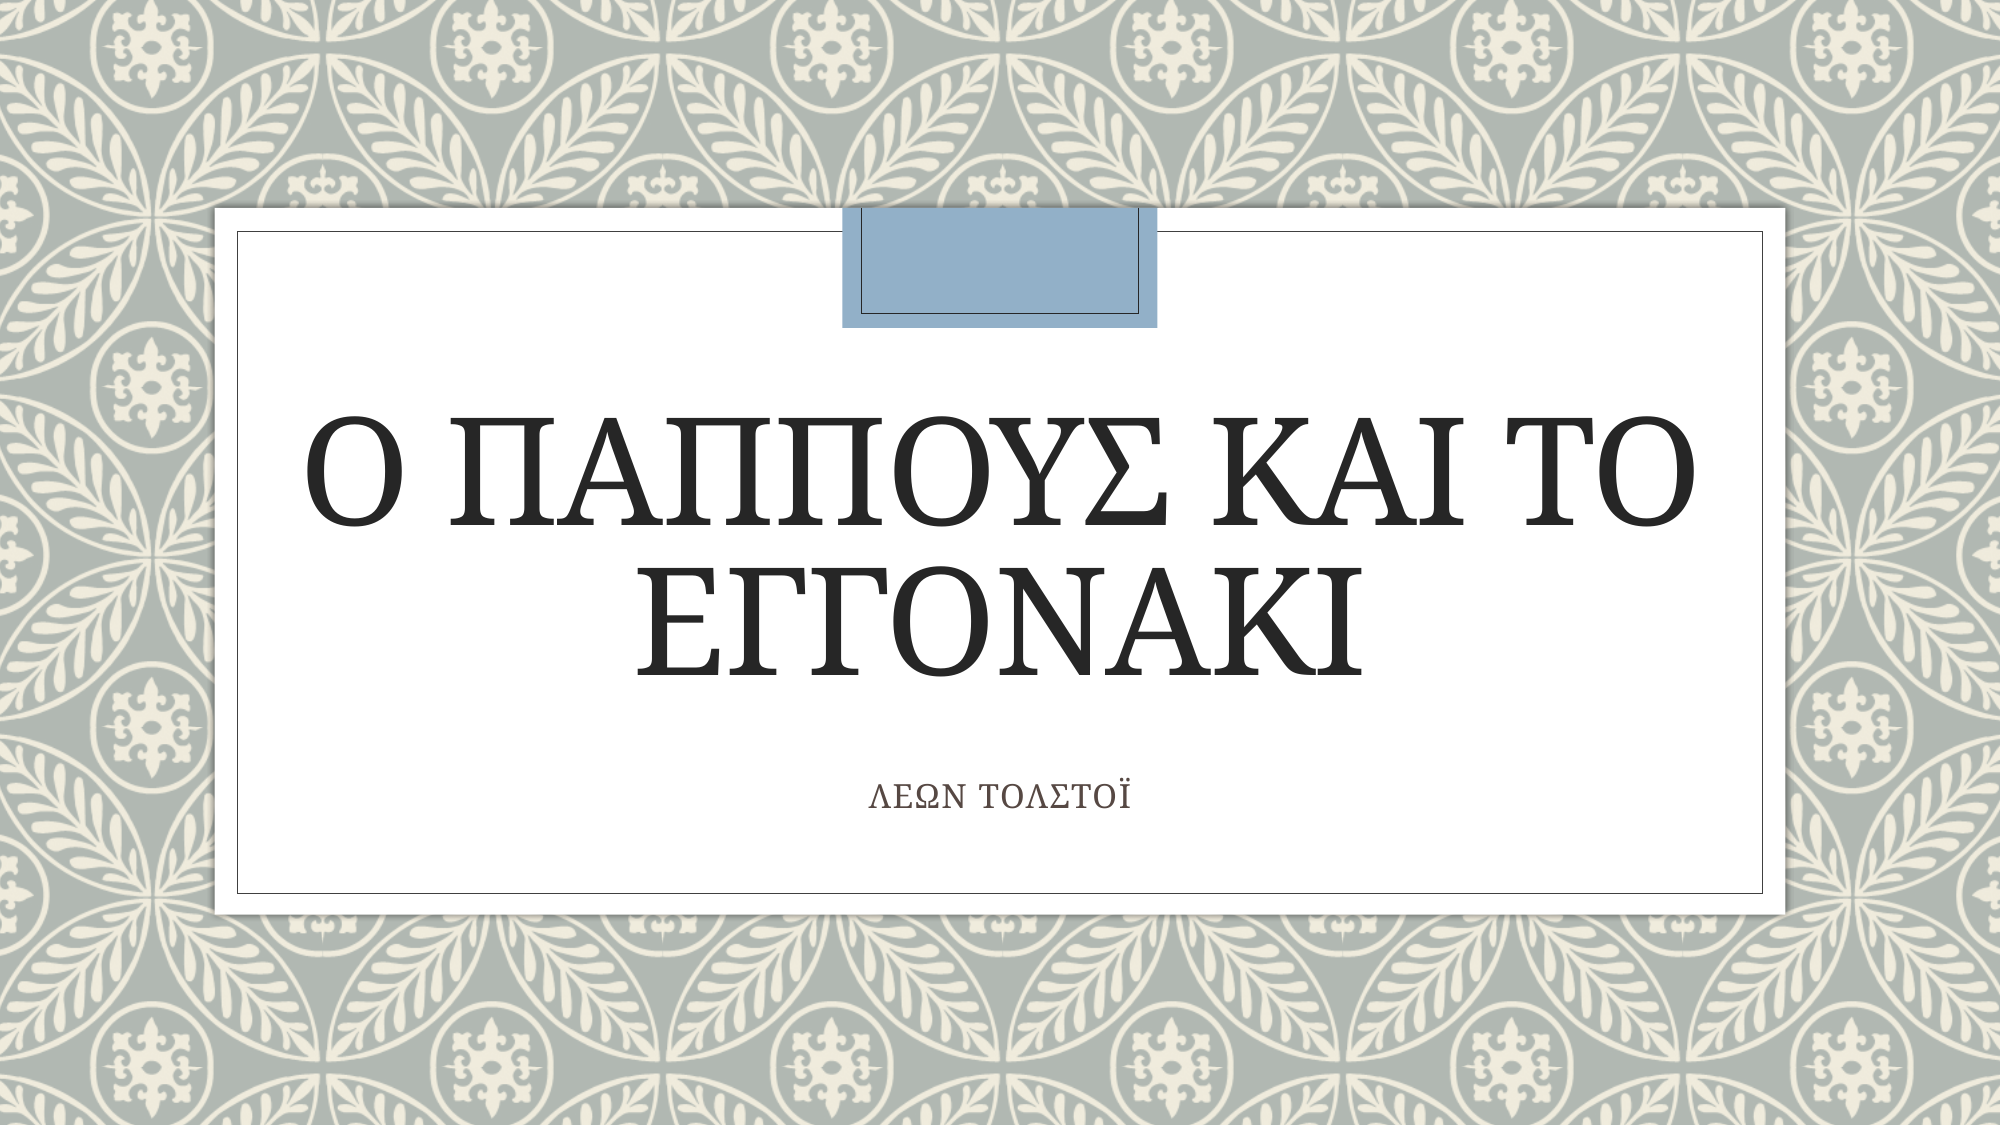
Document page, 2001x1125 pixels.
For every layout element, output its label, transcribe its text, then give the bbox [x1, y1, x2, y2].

subtitle ΛΕΩΝ ΤΟΛΣΤΟΪ [256, 768, 1745, 844]
title Ο ΠΑΠΠΟΥΣ ΚΑΙ ΤΟ εγγονακι [256, 343, 1744, 768]
